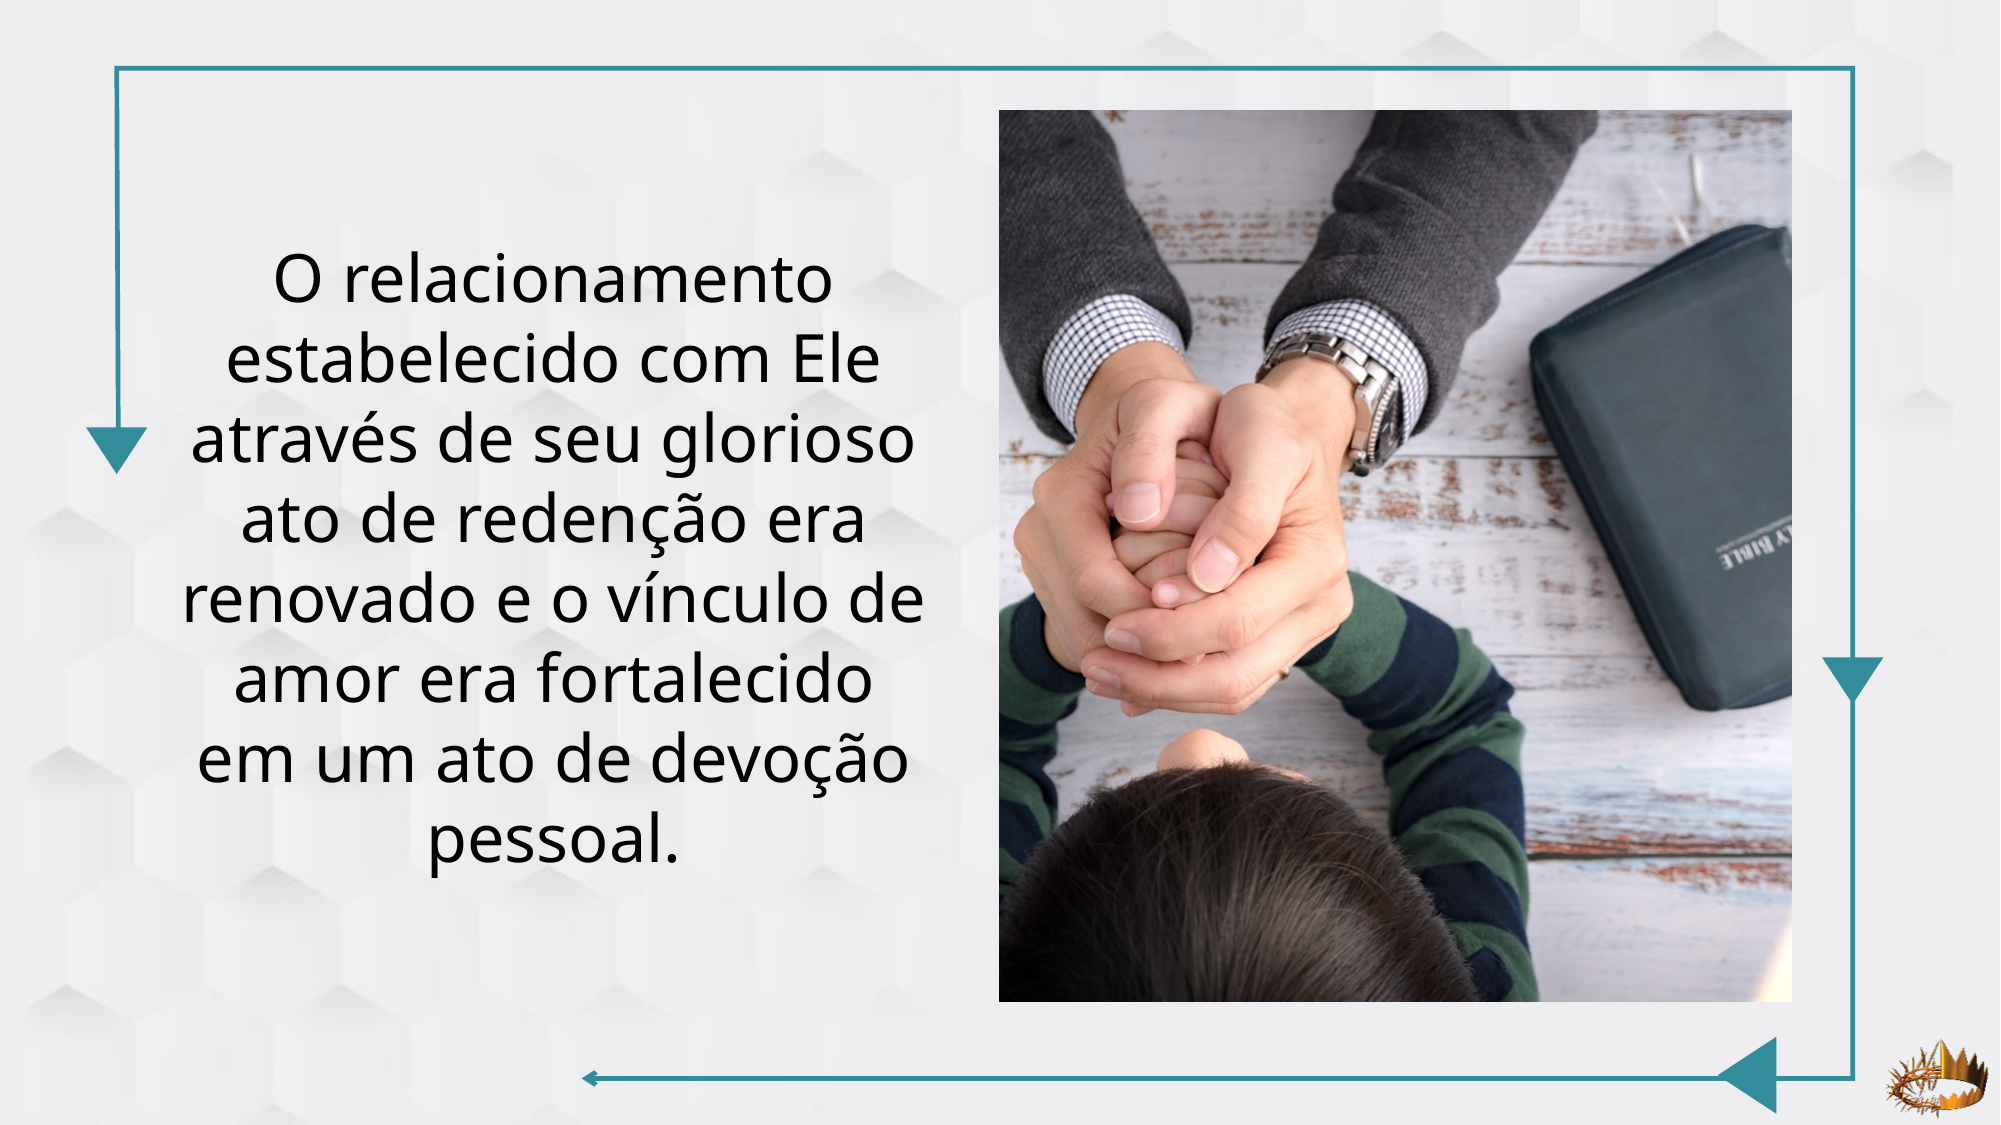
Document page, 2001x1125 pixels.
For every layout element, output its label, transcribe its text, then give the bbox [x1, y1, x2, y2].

list O relacionamento estabelecido com Ele através de seu glorioso ato de redenção era renovado e o vínculo de amor era fortalecido em um ato de devoção pessoal. [164, 110, 945, 1002]
picture [0, 0, 2000, 1125]
